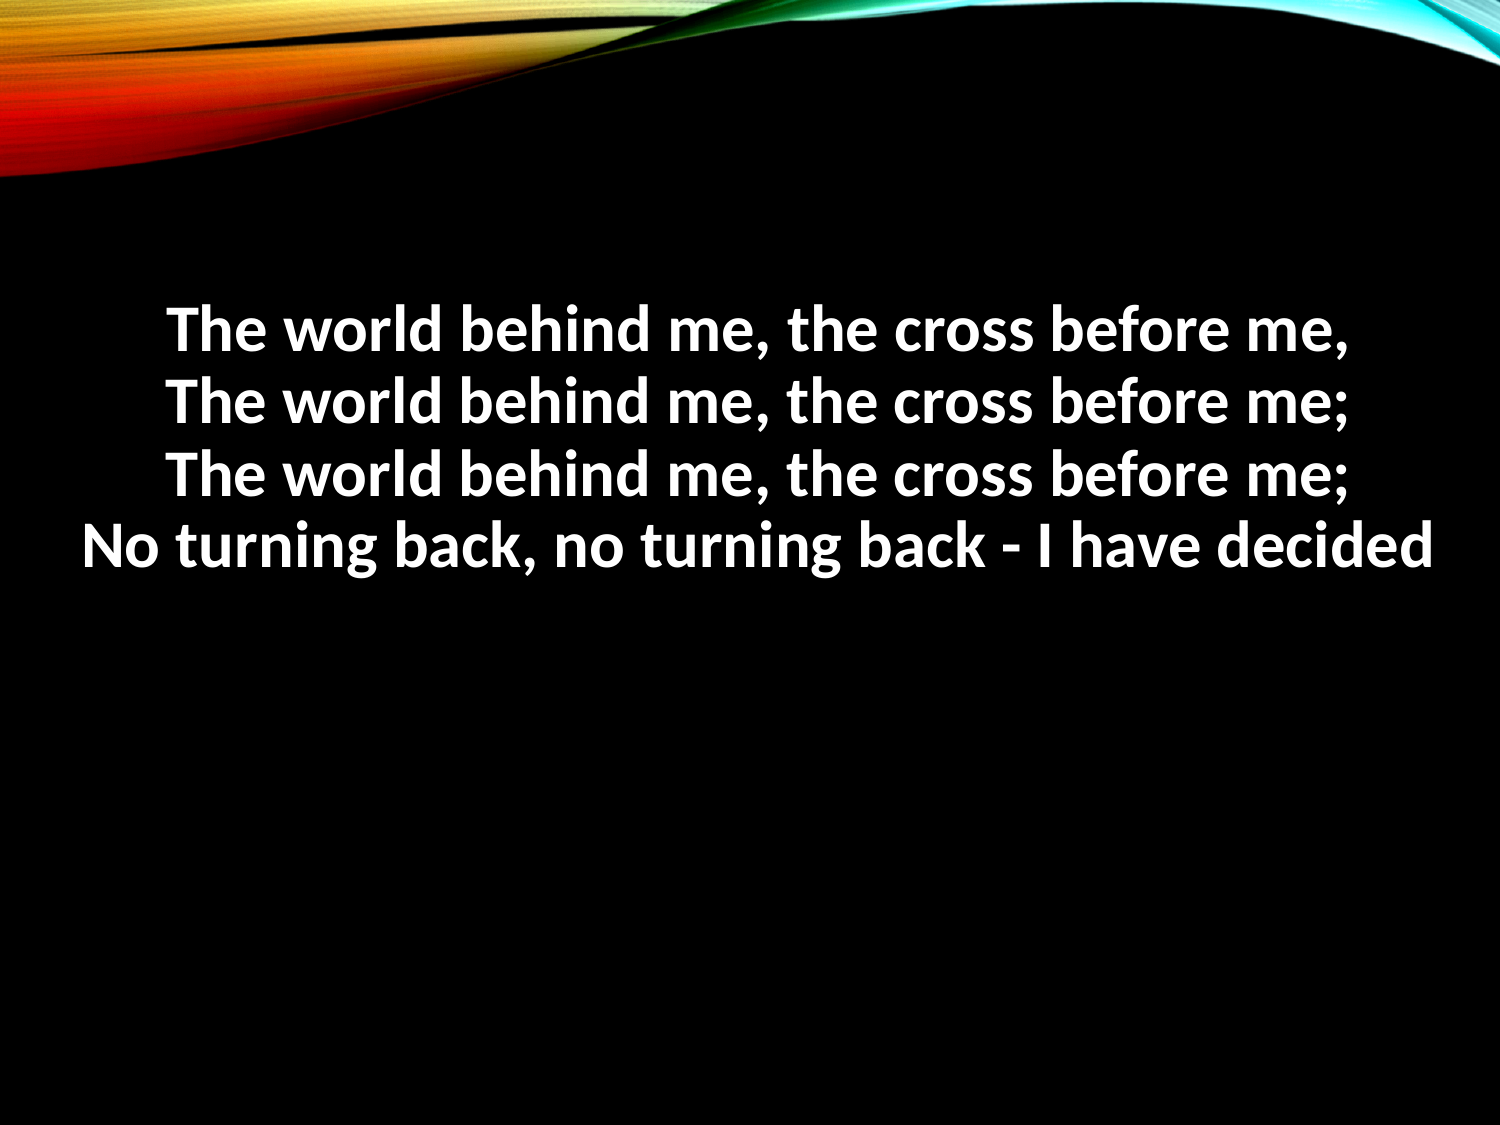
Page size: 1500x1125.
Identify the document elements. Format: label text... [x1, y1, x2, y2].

list The world behind me, the cross before me, The world behind me, the cross before me; The world behind me, the cross before me; No turning back, no turning back - I have decided [0, 0, 1500, 986]
